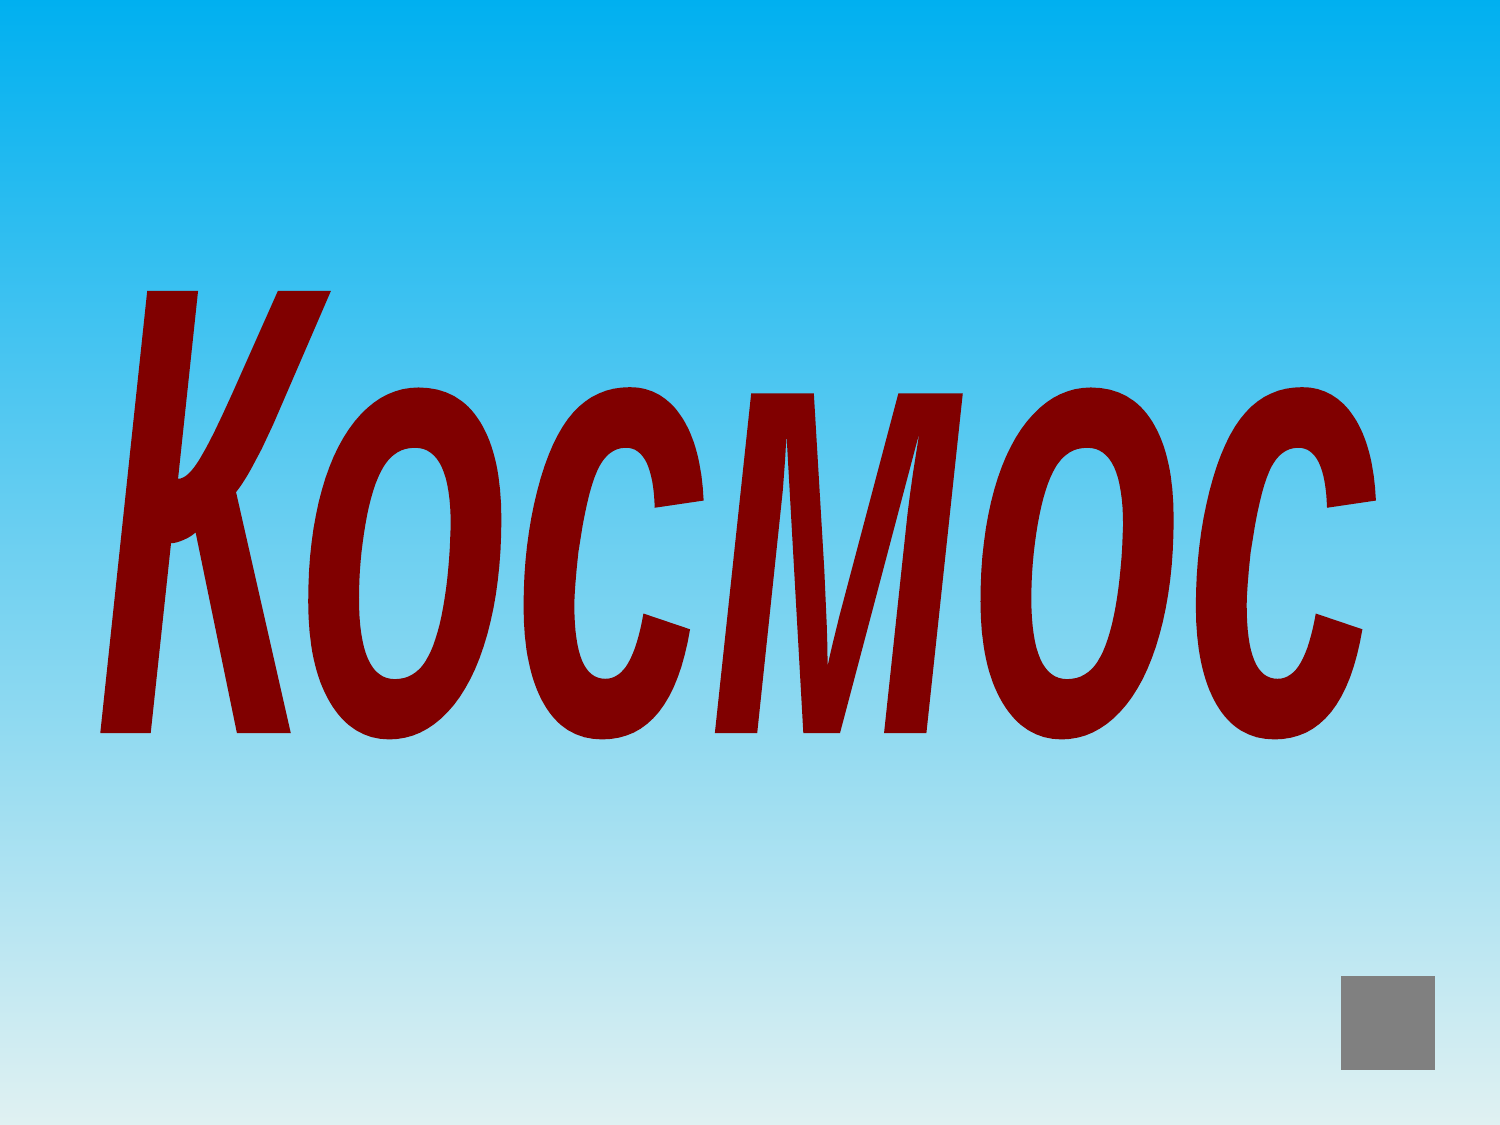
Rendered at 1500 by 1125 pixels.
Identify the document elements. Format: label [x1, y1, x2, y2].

text_box [1340, 976, 1436, 1071]
